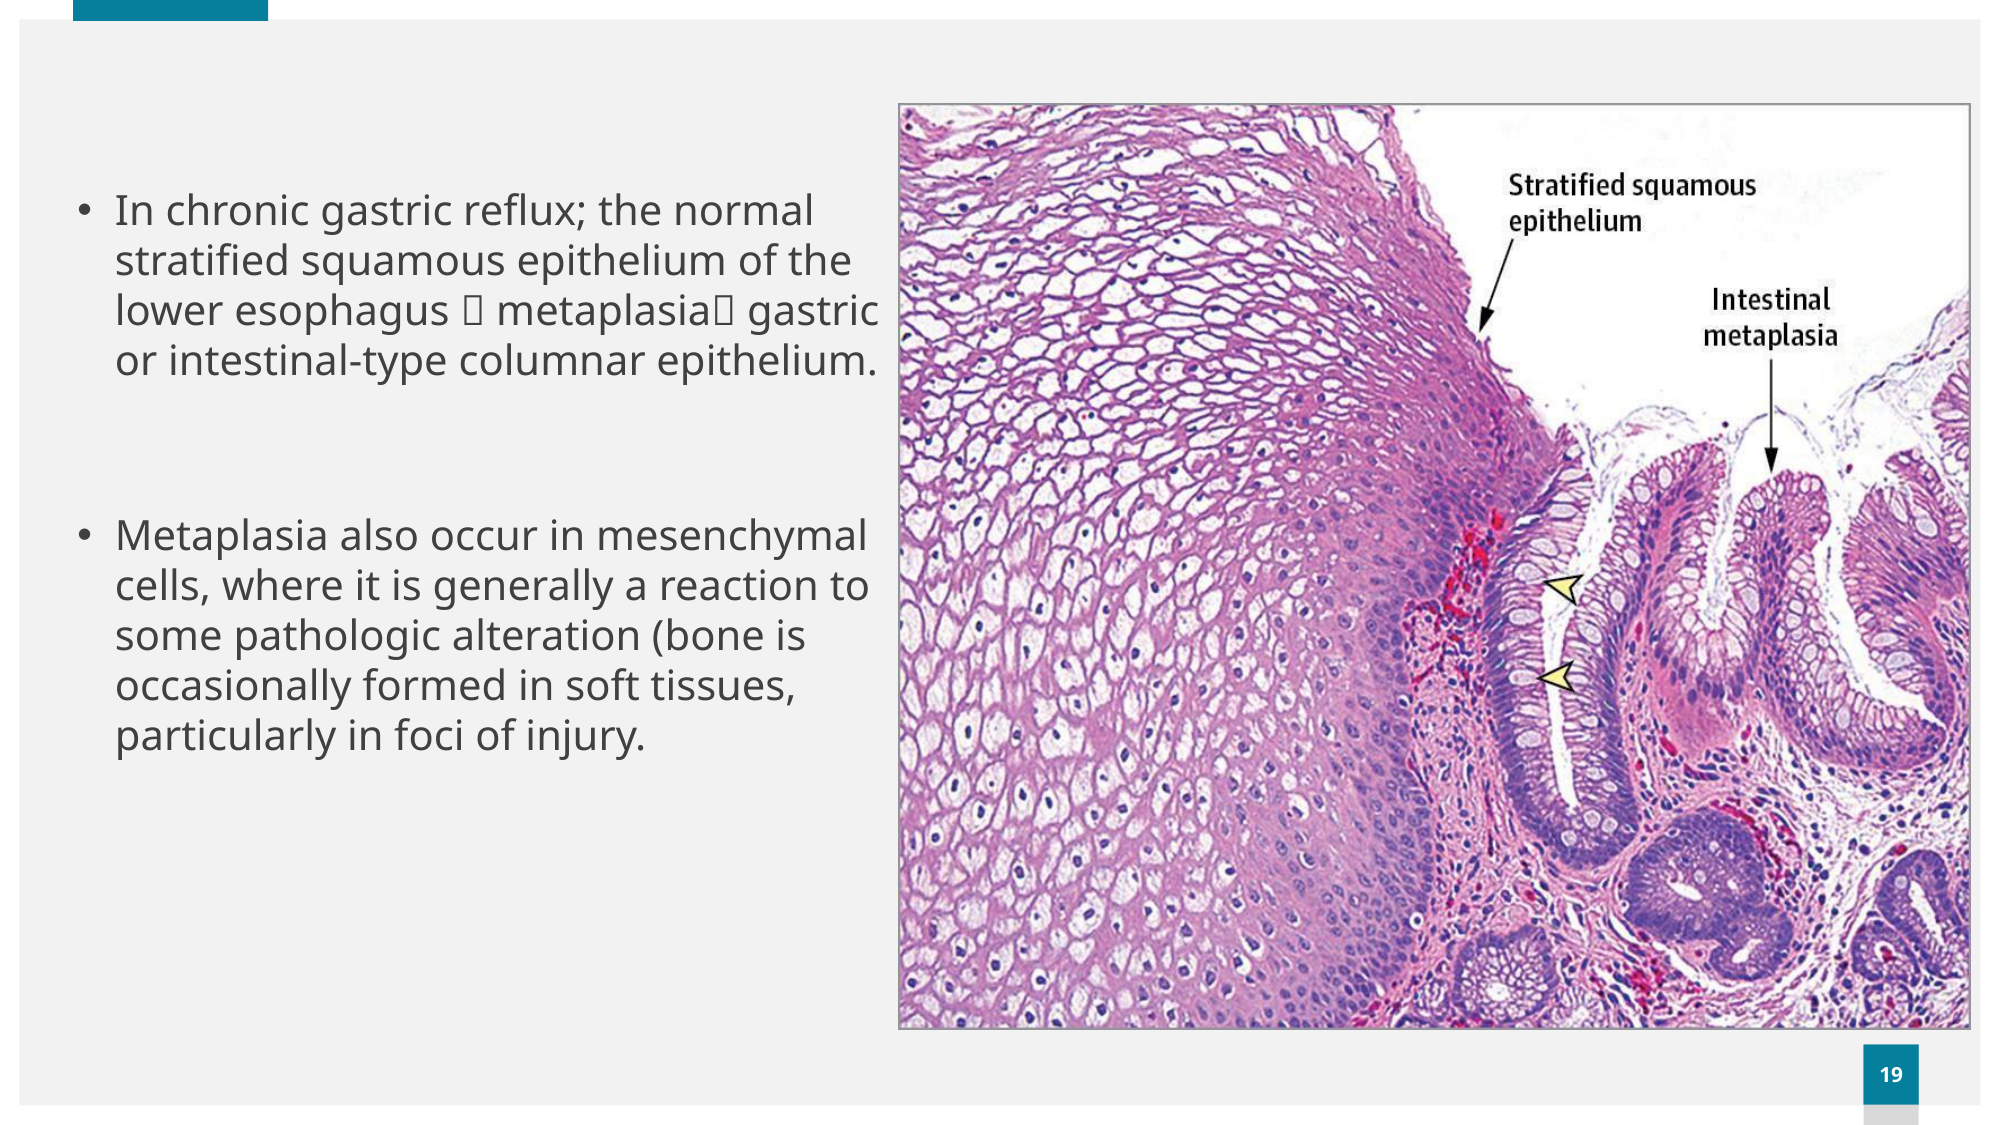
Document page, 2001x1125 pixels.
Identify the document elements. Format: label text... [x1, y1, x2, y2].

picture [898, 103, 1971, 1030]
list In chronic gastric reflux; the normal stratified squamous epithelium of the lower esophagus  metaplasia gastric or intestinal-type columnar epithelium. Metaplasia also occur in mesenchymal cells, where it is generally a reaction to some pathologic alteration (bone is occasionally formed in soft tissues, particularly in foci of injury. [62, 176, 898, 959]
